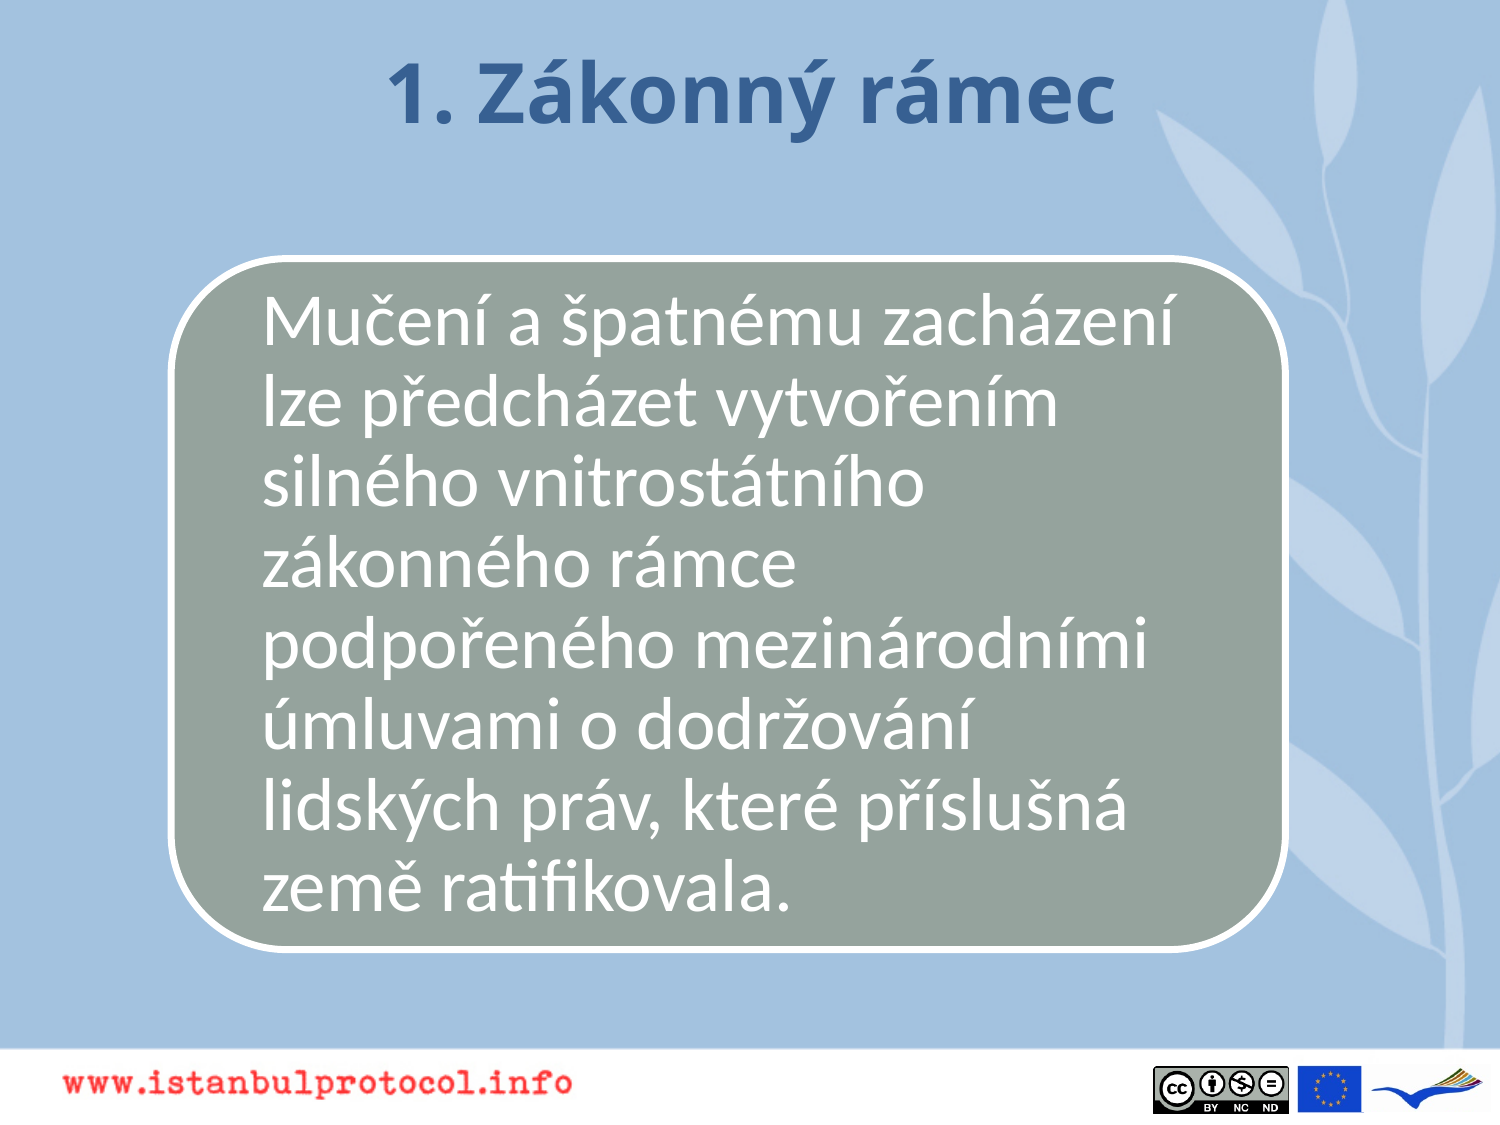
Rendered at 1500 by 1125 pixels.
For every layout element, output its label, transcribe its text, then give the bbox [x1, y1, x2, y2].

list [76, 220, 1427, 953]
title 1. Zákonný rámec [76, 0, 1427, 198]
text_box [170, 243, 1286, 967]
picture [0, 0, 1500, 1125]
